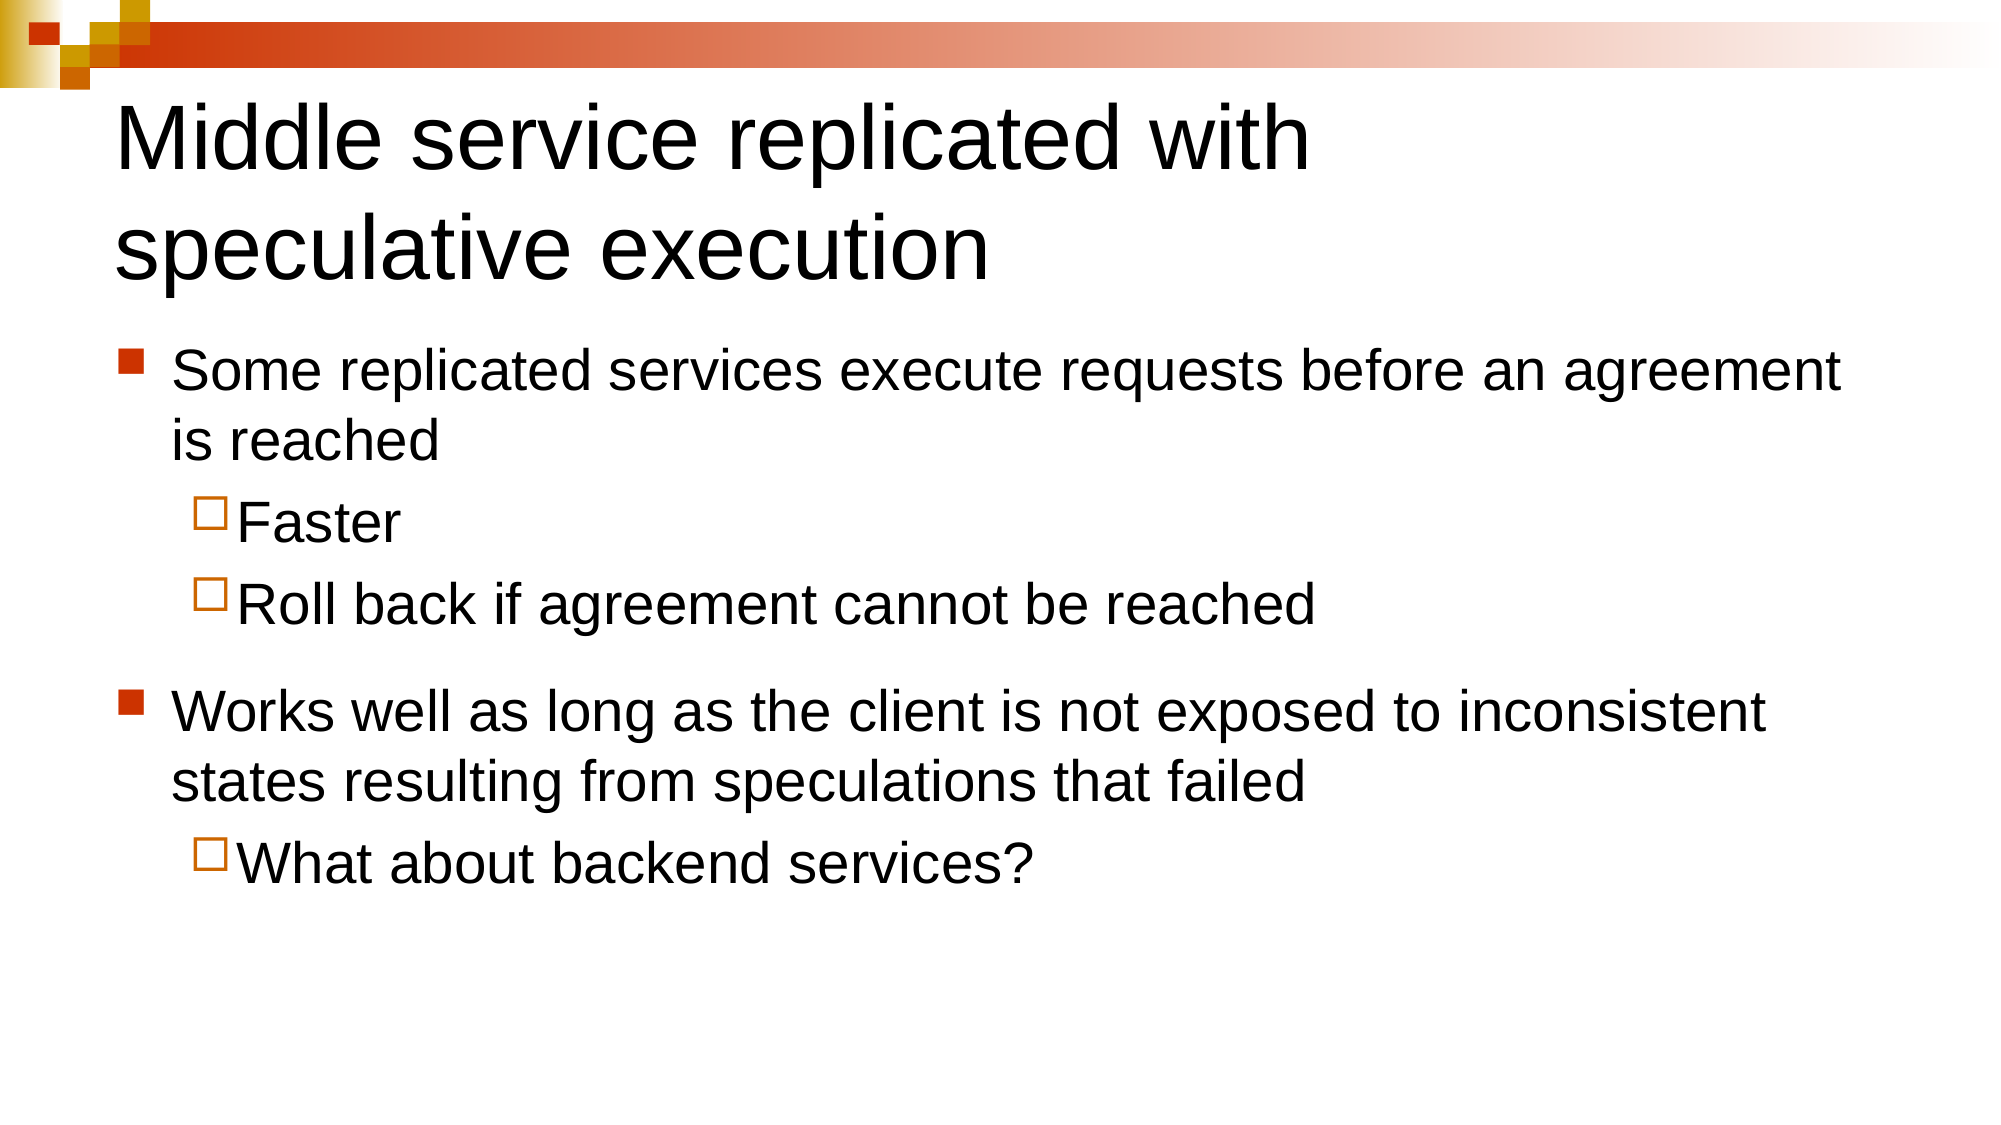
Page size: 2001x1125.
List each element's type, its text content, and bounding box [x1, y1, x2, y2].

title Middle service replicated with speculative execution [99, 75, 1900, 300]
list Some replicated services execute requests before an agreement is reached Faster Roll back if agreement cannot be reached Works well as long as the client is not exposed to inconsistent states resulting from speculations that failed What about backend services? [99, 324, 1900, 963]
